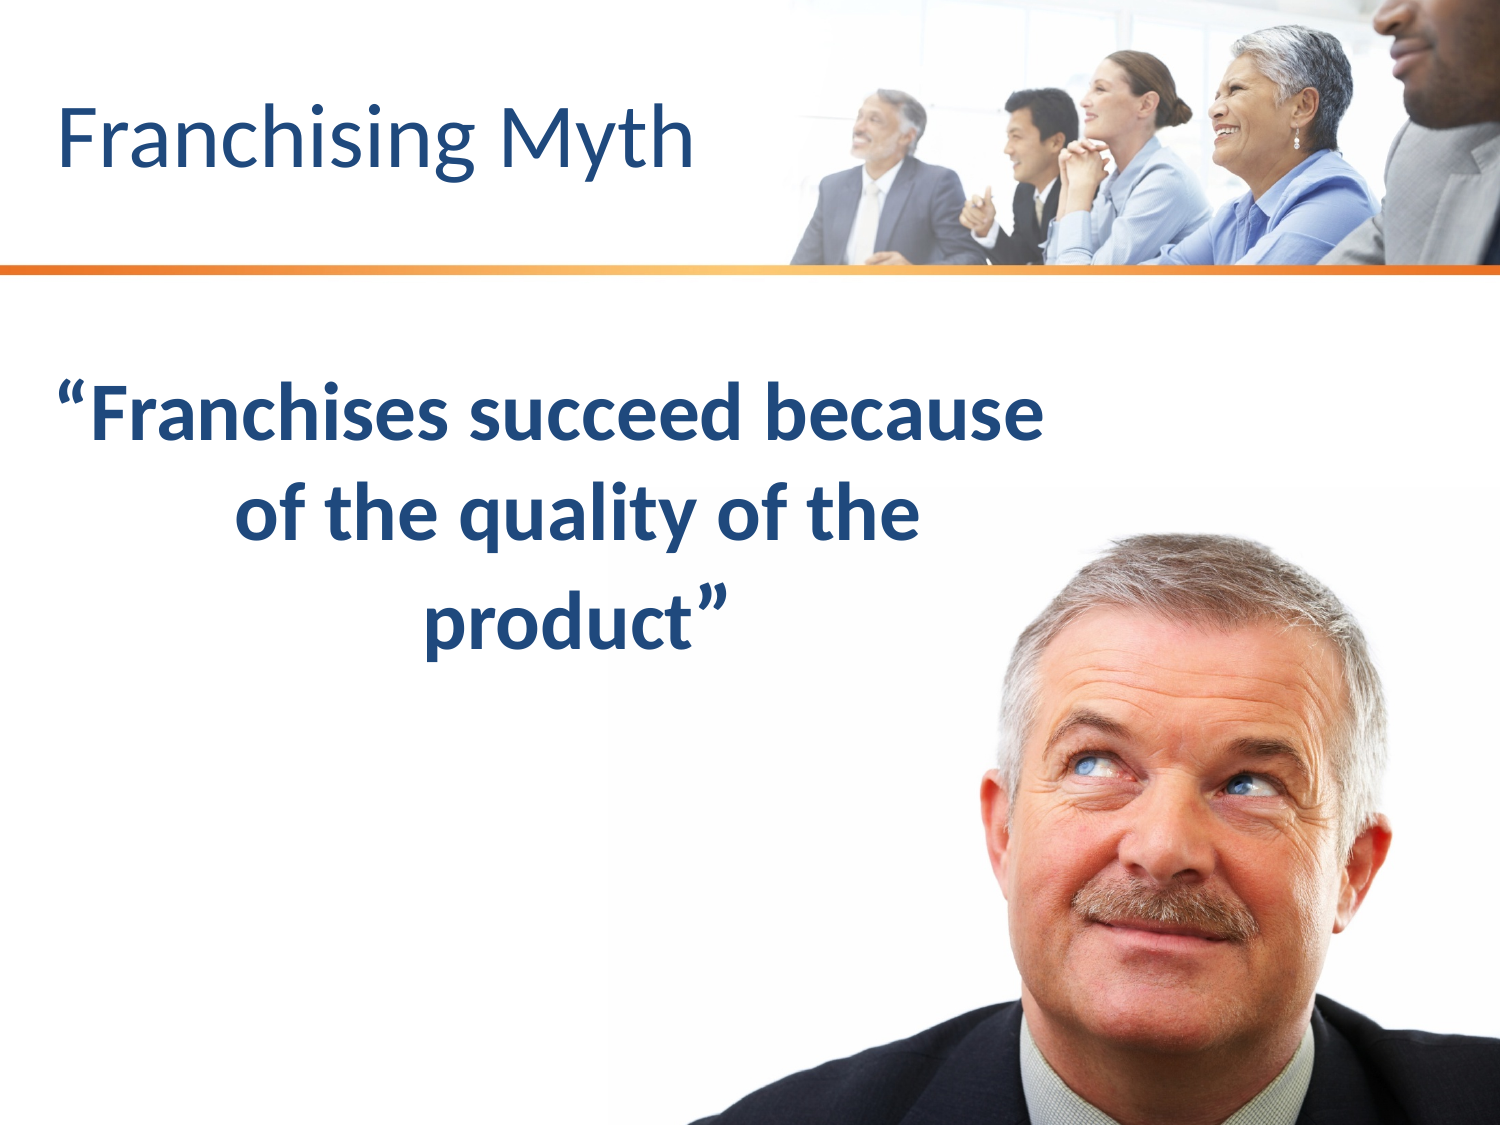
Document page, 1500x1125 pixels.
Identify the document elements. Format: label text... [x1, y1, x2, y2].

list “Franchises succeed because of the quality of the product” [37, 350, 1063, 1000]
picture [0, 0, 1500, 1125]
title Franchising Myth [0, 37, 838, 225]
